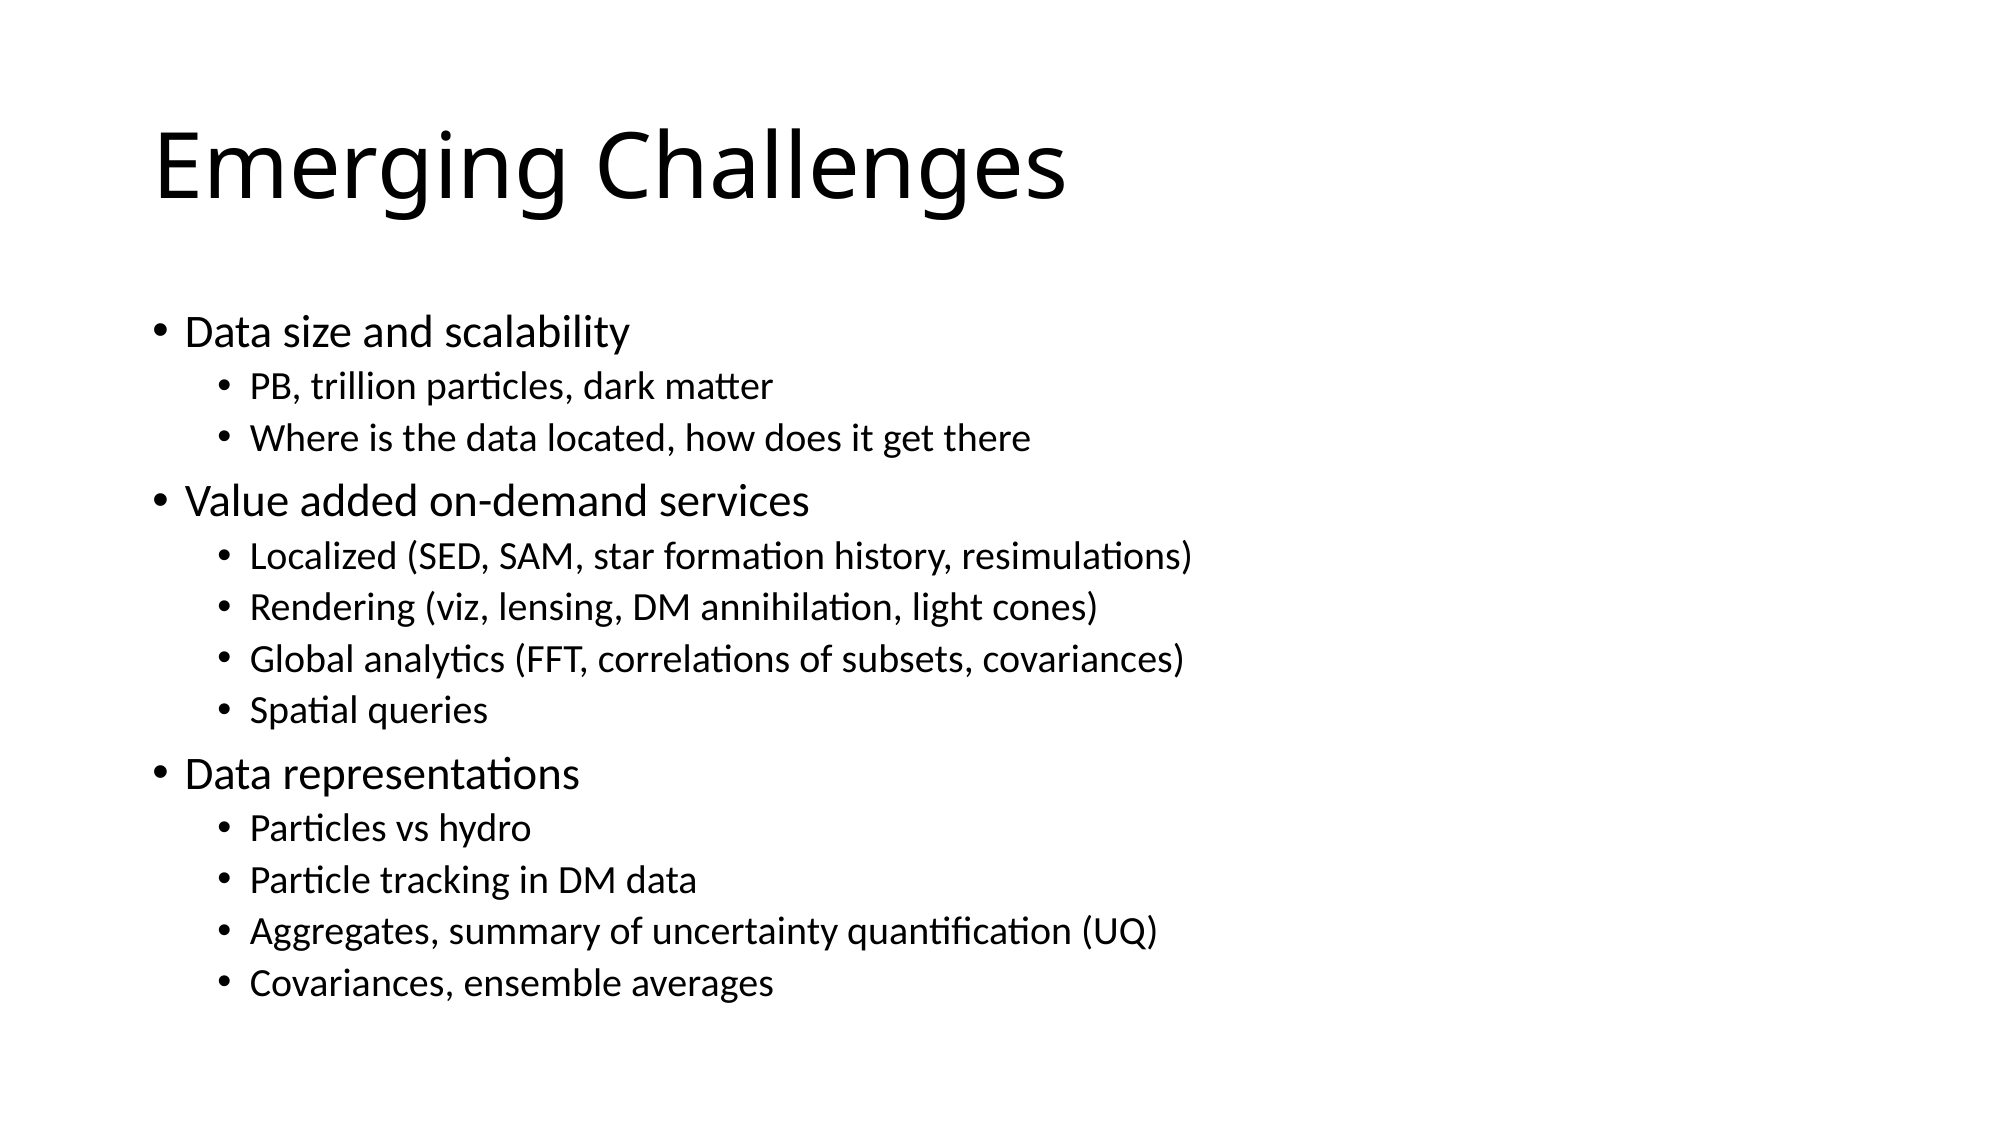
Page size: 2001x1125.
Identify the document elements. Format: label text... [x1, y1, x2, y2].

list Data size and scalability PB, trillion particles, dark matter Where is the data located, how does it get there Value added on-demand services Localized (SED, SAM, star formation history, resimulations) Rendering (viz, lensing, DM annihilation, light cones) Global analytics (FFT, correlations of subsets, covariances) Spatial queries Data representations Particles vs hydro Particle tracking in DM data Aggregates, summary of uncertainty quantification (UQ) Covariances, ensemble averages [137, 299, 1863, 1014]
title Emerging Challenges [137, 59, 1863, 278]
